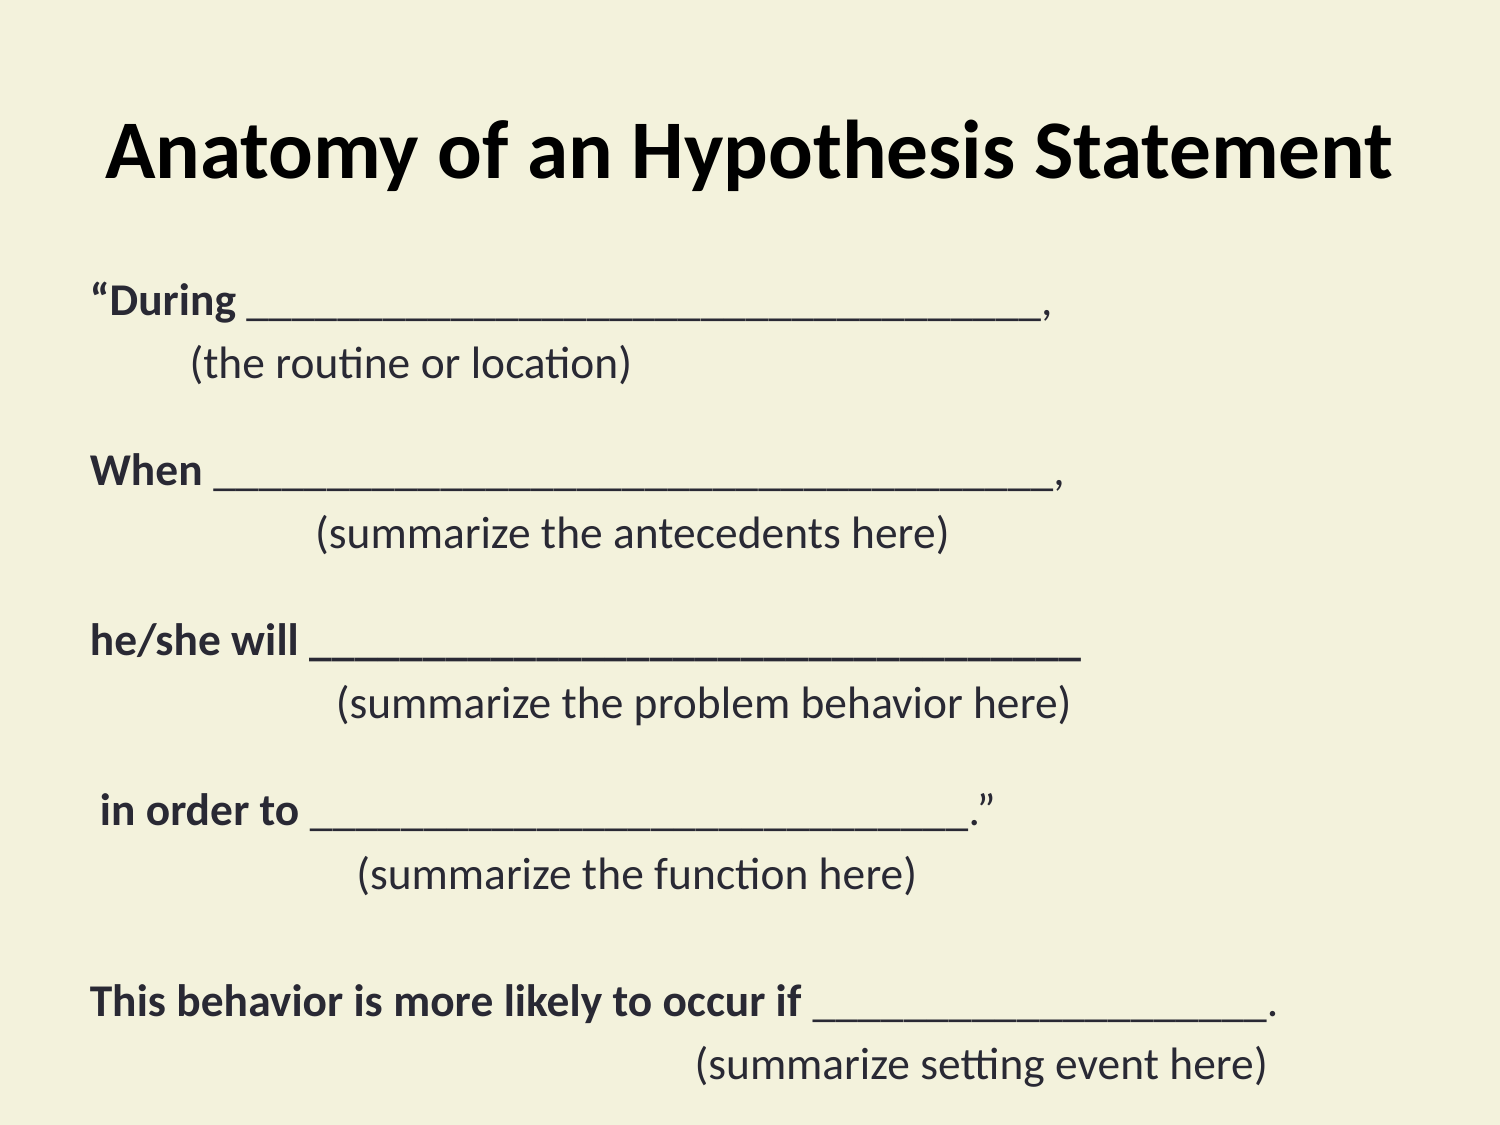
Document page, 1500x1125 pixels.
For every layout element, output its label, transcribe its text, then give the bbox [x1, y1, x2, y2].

title Anatomy of an Hypothesis Statement [75, 45, 1425, 202]
list “During ___________________________________, (the routine or location) When _____________________________________, (summarize the antecedents here) he/she will __________________________________ (summarize the problem behavior here) in order to _____________________________.” (summarize the function here) This behavior is more likely to occur if ____________________. (summarize setting event here) [75, 262, 1425, 1102]
